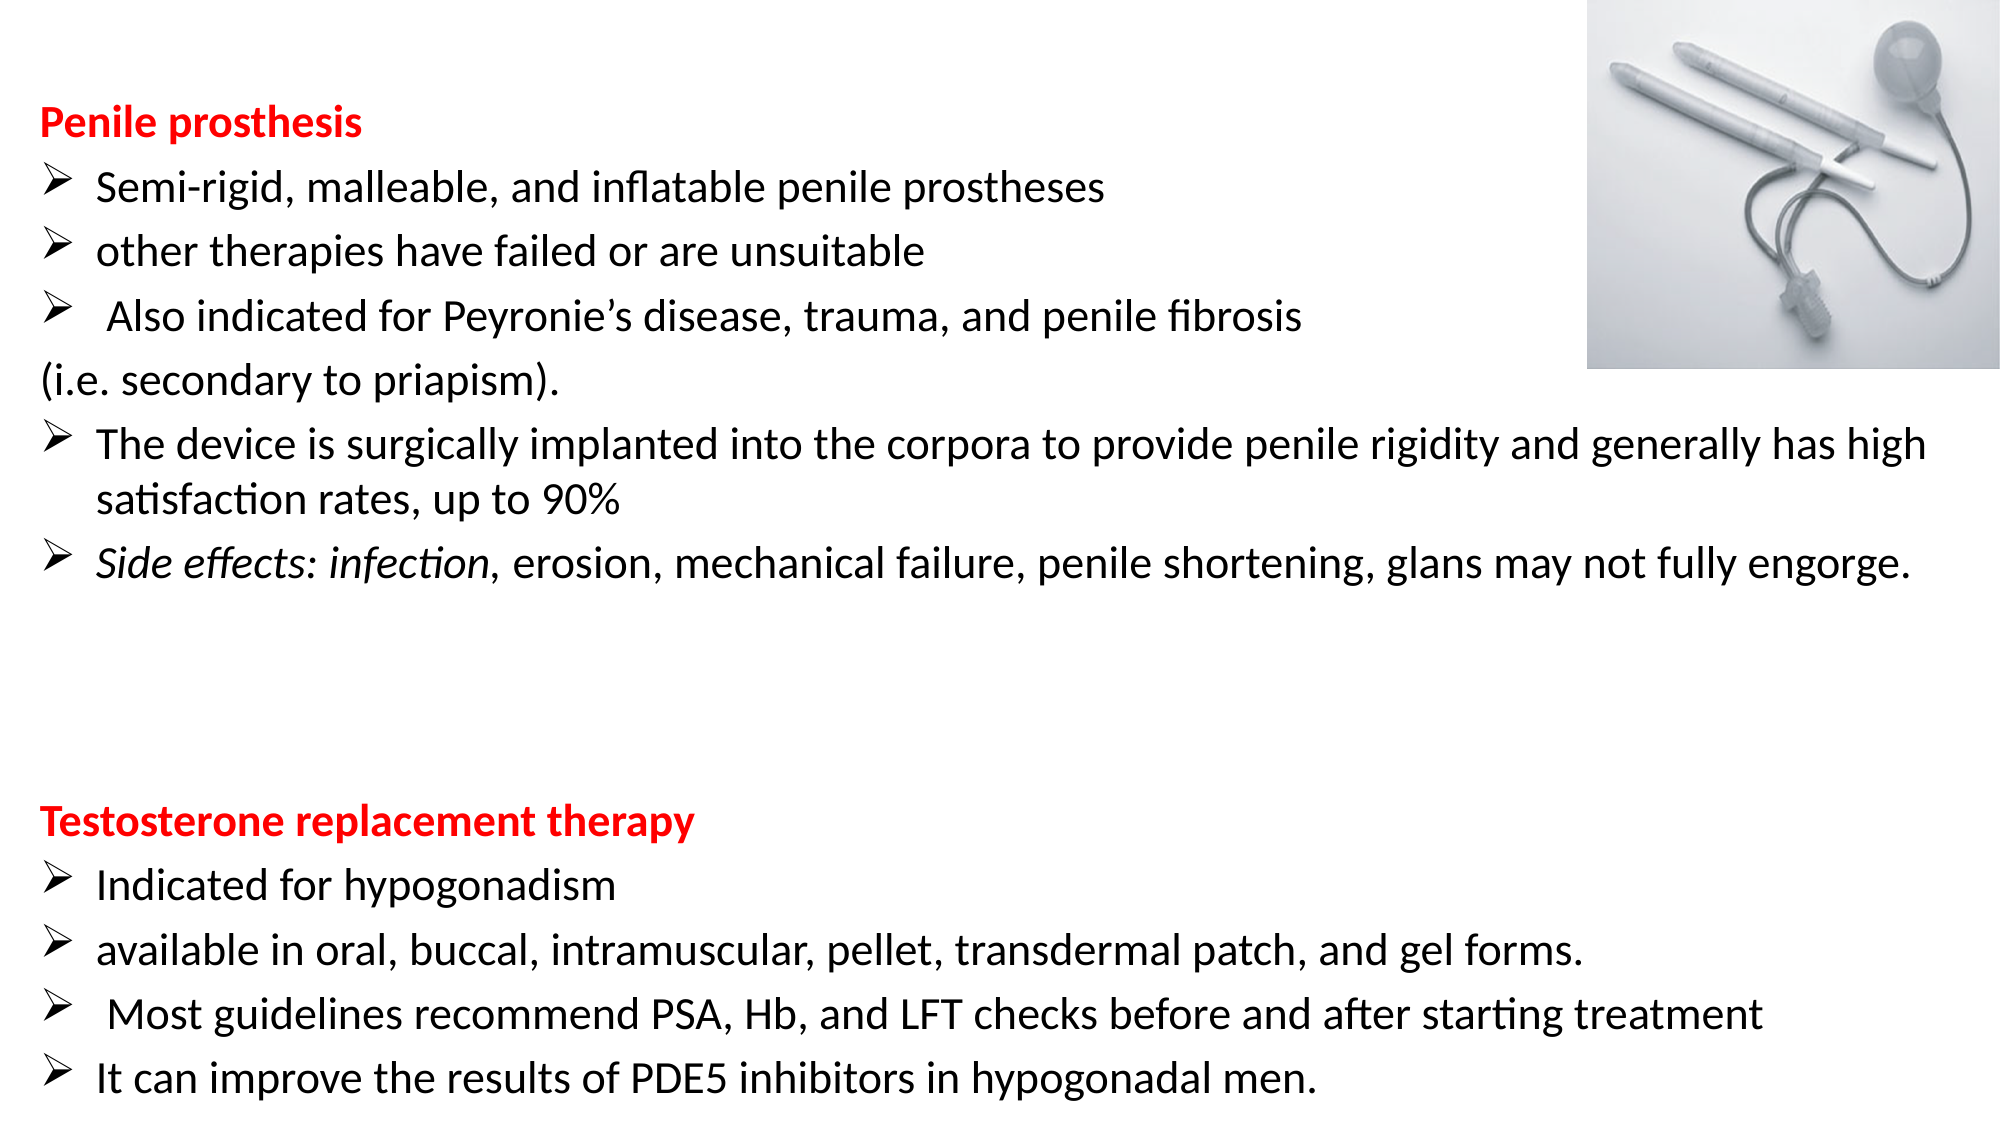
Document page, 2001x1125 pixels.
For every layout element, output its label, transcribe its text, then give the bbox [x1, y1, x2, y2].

picture [1587, 0, 2000, 370]
list Penile prosthesis Semi-rigid, malleable, and inflatable penile prostheses other therapies have failed or are unsuitable Also indicated for Peyronie’s disease, trauma, and penile fibrosis (i.e. secondary to priapism). The device is surgically implanted into the corpora to provide penile rigidity and generally has high satisfaction rates, up to 90% Side effects: infection, erosion, mechanical failure, penile shortening, glans may not fully engorge. Testosterone replacement therapy Indicated for hypogonadism available in oral, buccal, intramuscular, pellet, transdermal patch, and gel forms. Most guidelines recommend PSA, Hb, and LFT checks before and after starting treatment It can improve the results of PDE5 inhibitors in hypogonadal men. [24, 84, 1950, 1113]
